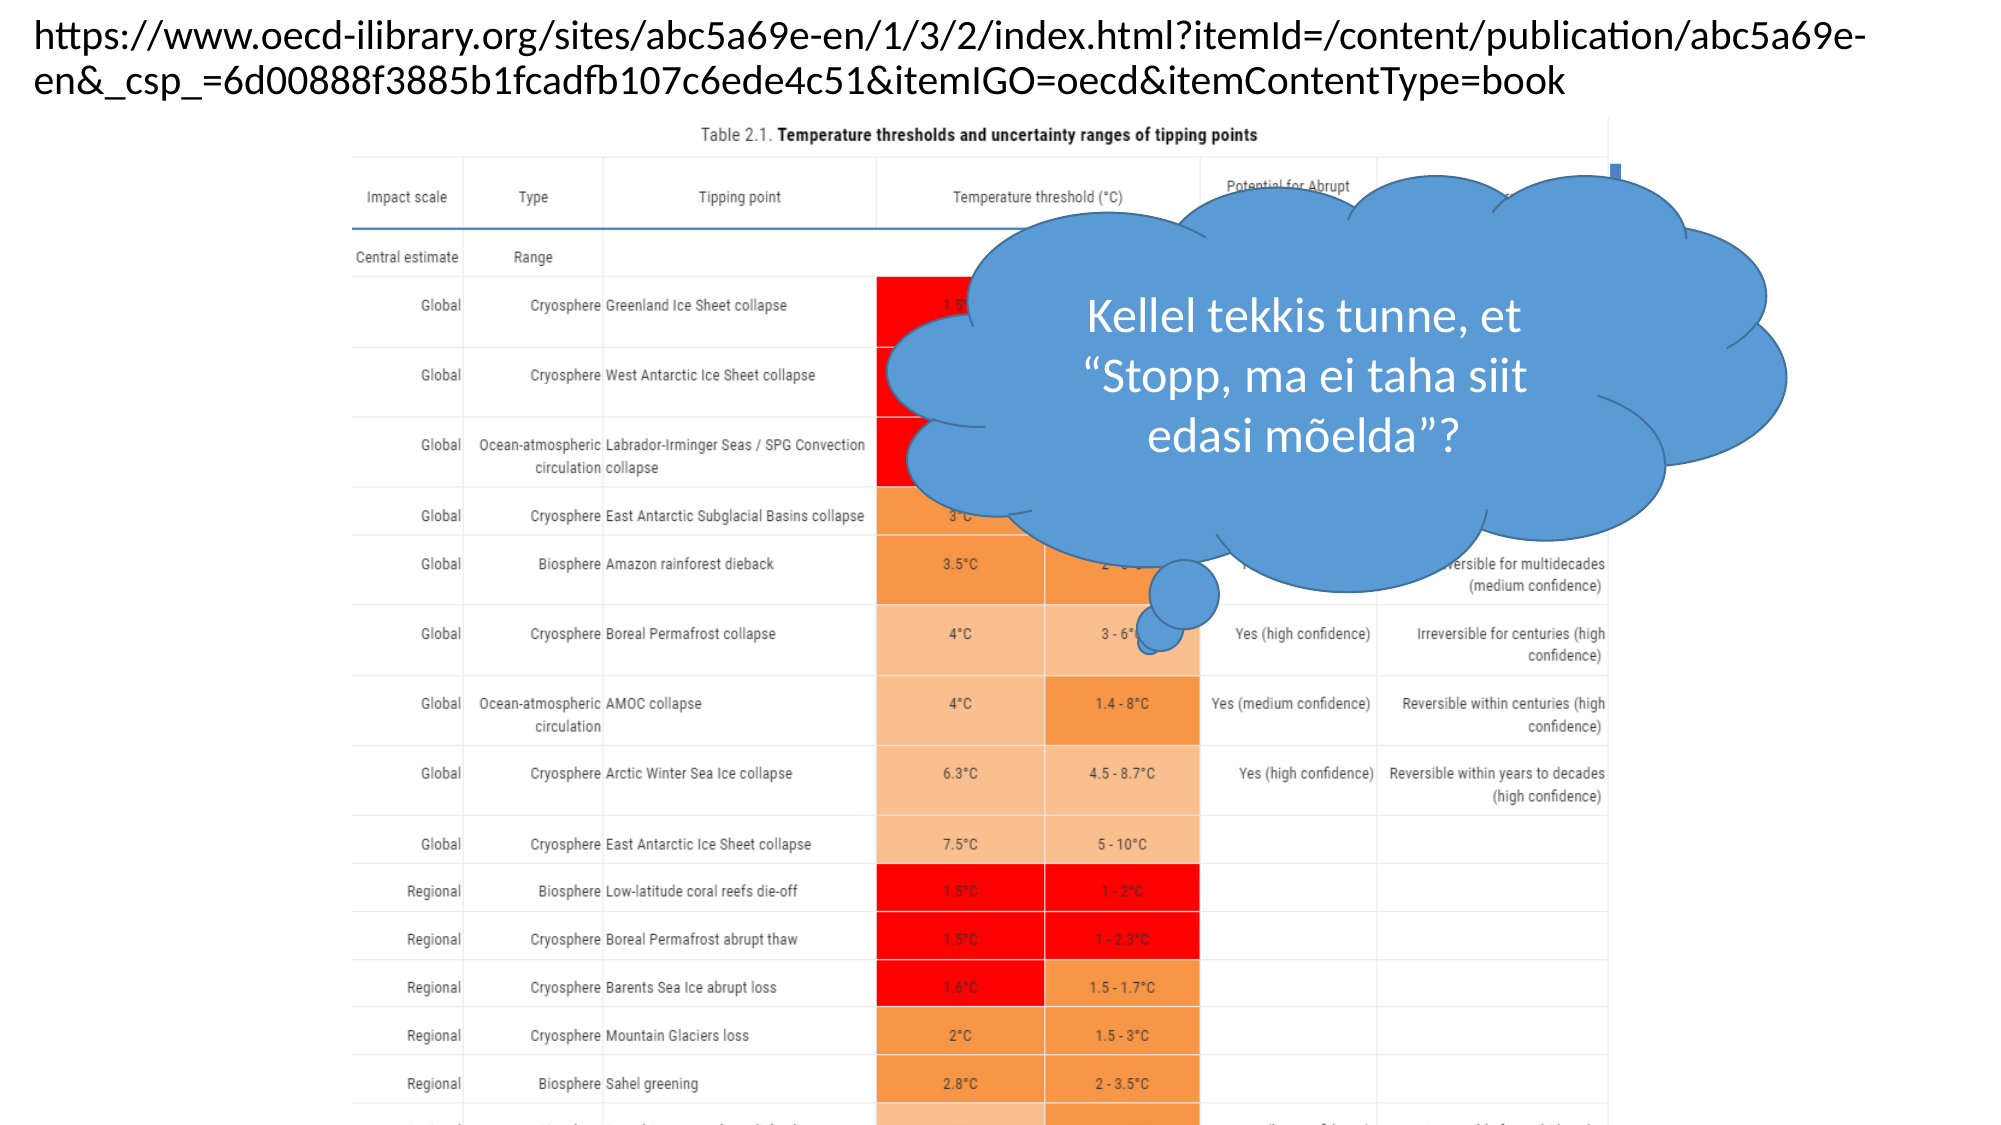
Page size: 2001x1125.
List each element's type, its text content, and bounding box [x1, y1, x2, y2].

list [352, 116, 1621, 1125]
text_box Kellel tekkis tunne, et “Stopp, ma ei taha siit edasi mõelda”? [1625, 181, 1787, 522]
title https://www.oecd-ilibrary.org/sites/abc5a69e-en/1/3/2/index.html?itemId=/content/publication/abc5a69e-en&_csp_=6d00888f3885b1fcadfb107c6ede4c51&itemIGO=oecd&itemContentType=book [18, 0, 2000, 118]
